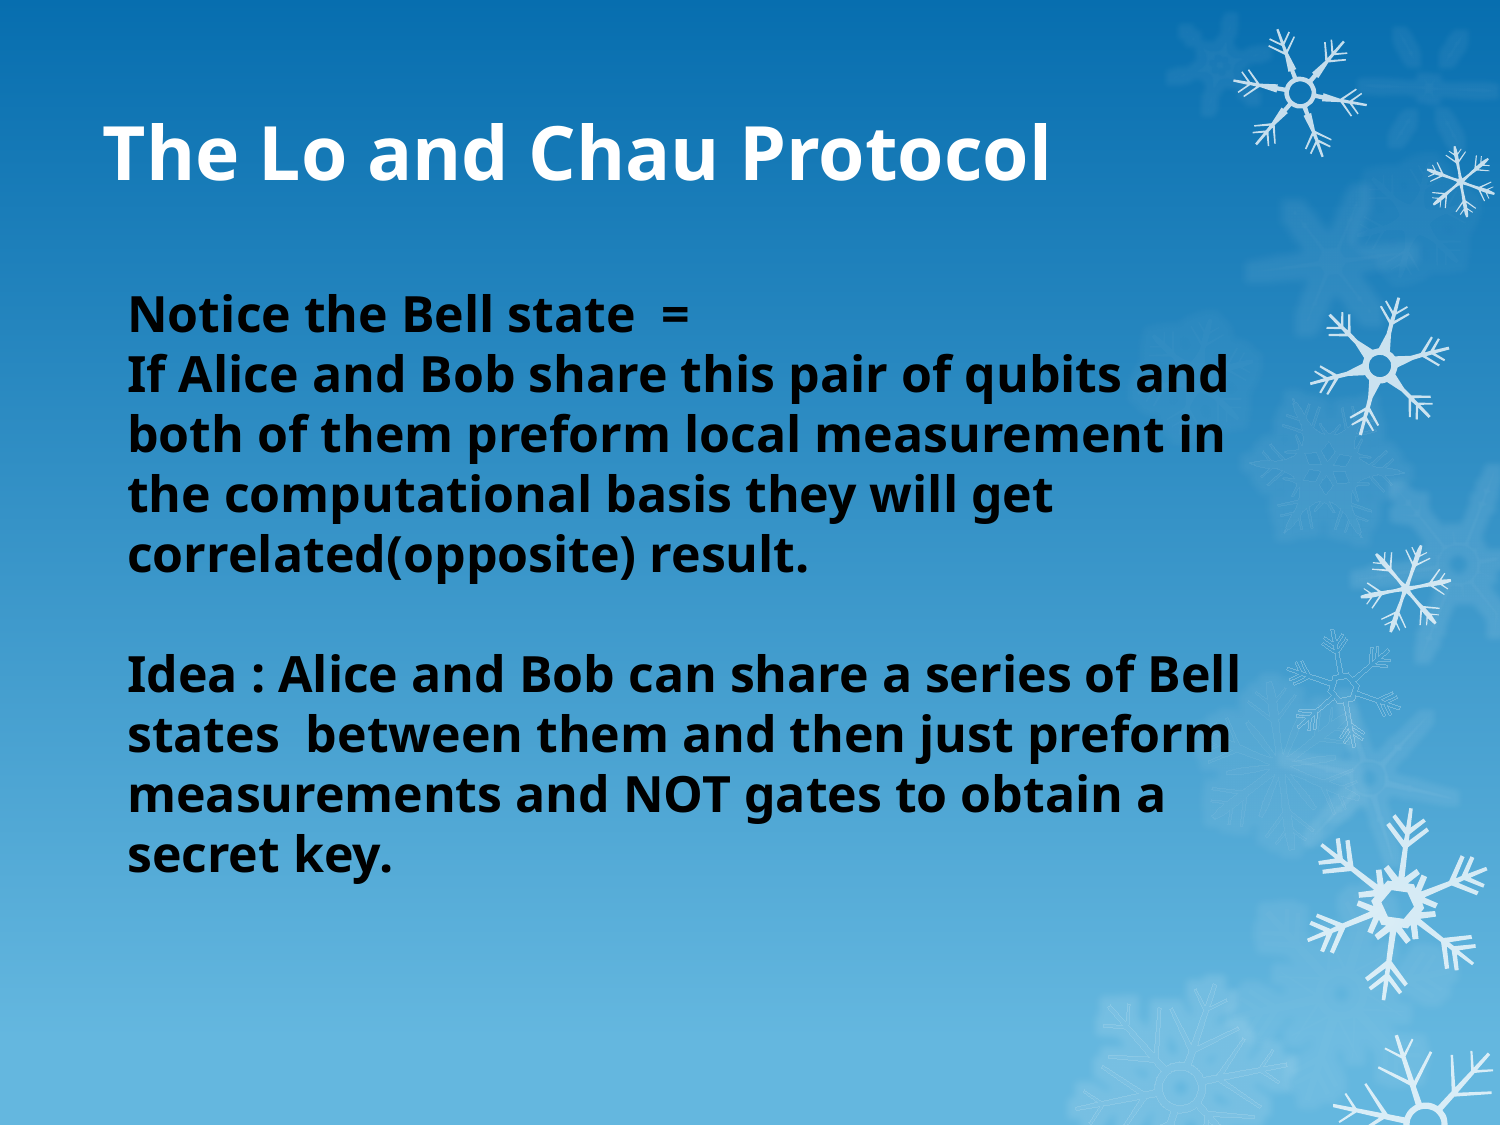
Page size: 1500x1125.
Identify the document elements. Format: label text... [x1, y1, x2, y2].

title The Lo and Chau Protocol [87, 75, 1257, 227]
